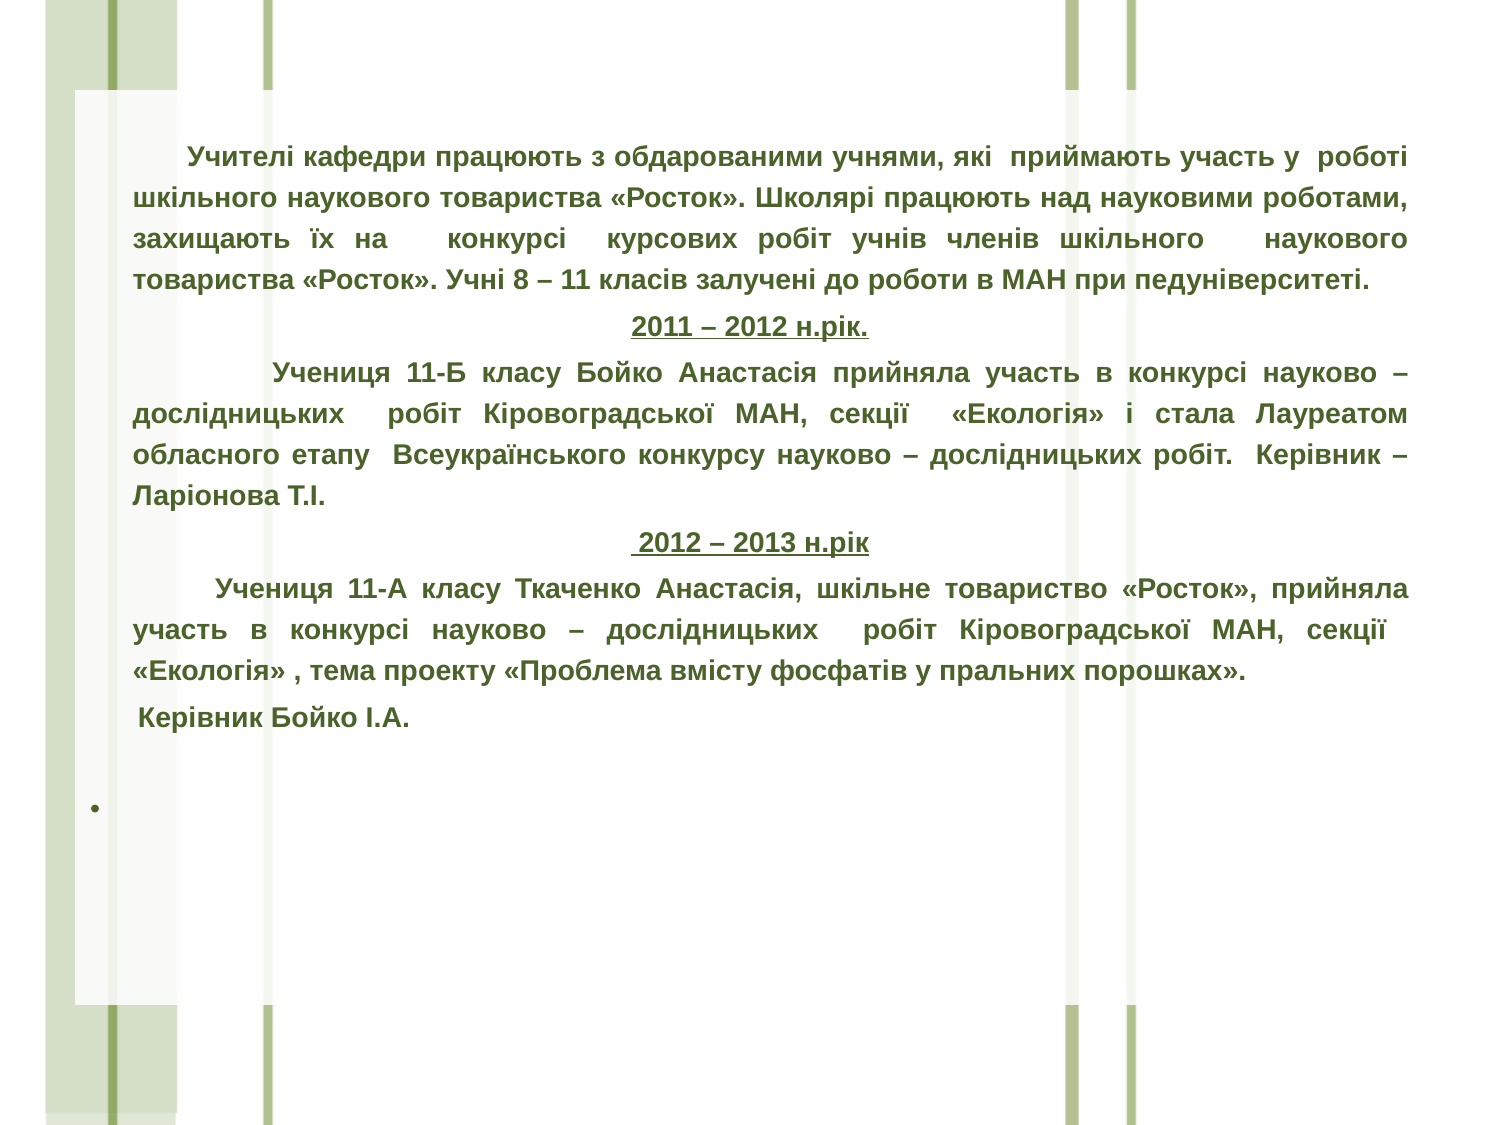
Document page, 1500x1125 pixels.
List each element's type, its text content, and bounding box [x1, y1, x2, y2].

picture [0, 0, 1500, 1125]
list Учителі кафедри працюють з обдарованими учнями, які приймають участь у роботі шкільного наукового товариства «Росток». Школярі працюють над науковими роботами, захищають їх на конкурсі курсових робіт учнів членів шкільного наукового товариства «Росток». Учні 8 – 11 класів залучені до роботи в МАН при педуніверситеті. 2011 – 2012 н.рік. Учениця 11-Б класу Бойко Анастасія прийняла участь в конкурсі науково – дослідницьких робіт Кіровоградської МАН, секції «Екологія» і стала Лауреатом обласного етапу Всеукраїнського конкурсу науково – дослідницьких робіт. Керівник – Ларіонова Т.І. 2012 – 2013 н.рік Учениця 11-А класу Ткаченко Анастасія, шкільне товариство «Росток», прийняла участь в конкурсі науково – дослідницьких робіт Кіровоградської МАН, секції «Екологія» , тема проекту «Проблема вмісту фосфатів у пральних порошках». Керівник Бойко І.А. [75, 90, 1425, 1005]
